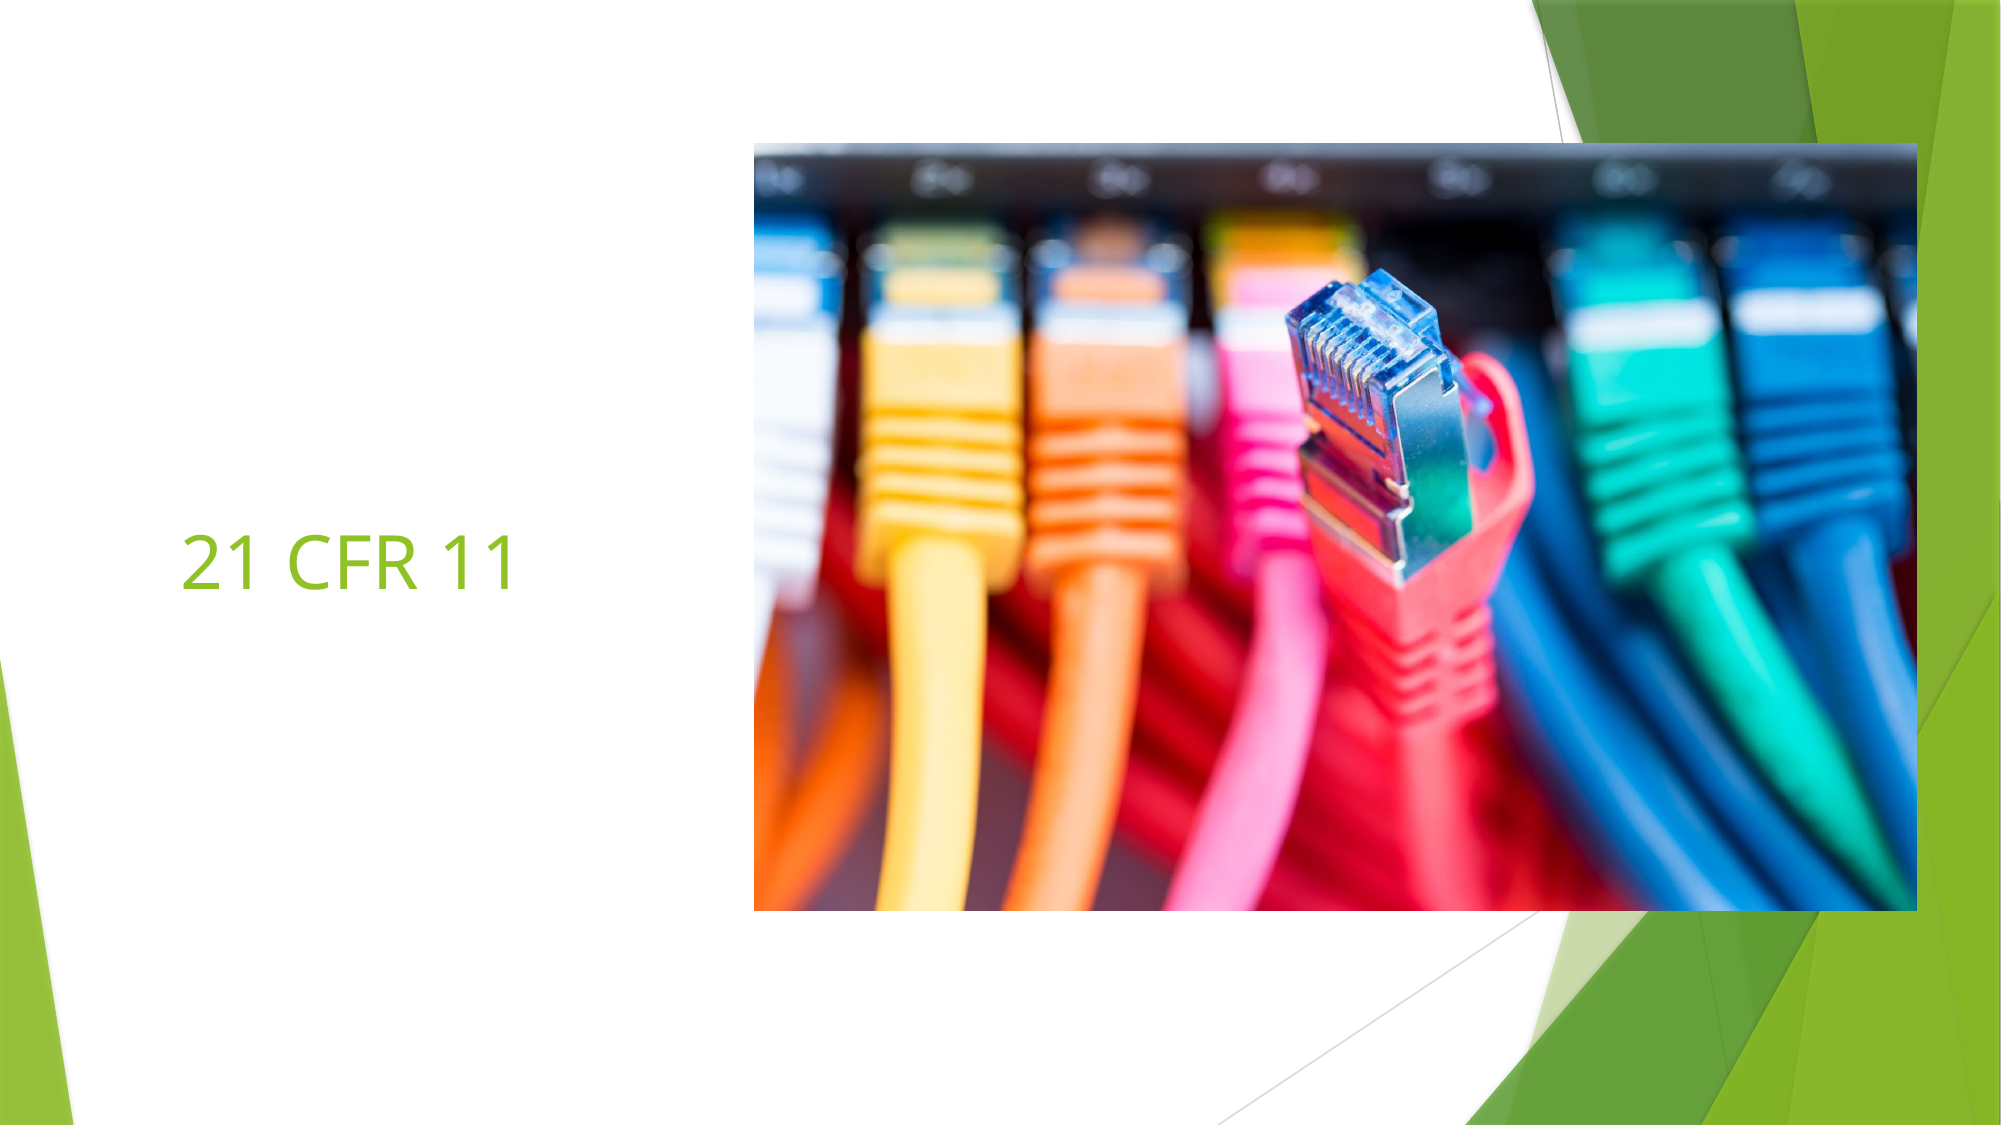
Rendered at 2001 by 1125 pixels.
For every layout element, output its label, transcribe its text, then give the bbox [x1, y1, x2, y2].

title 21 CFR 11 [165, 193, 641, 926]
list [754, 143, 1917, 912]
